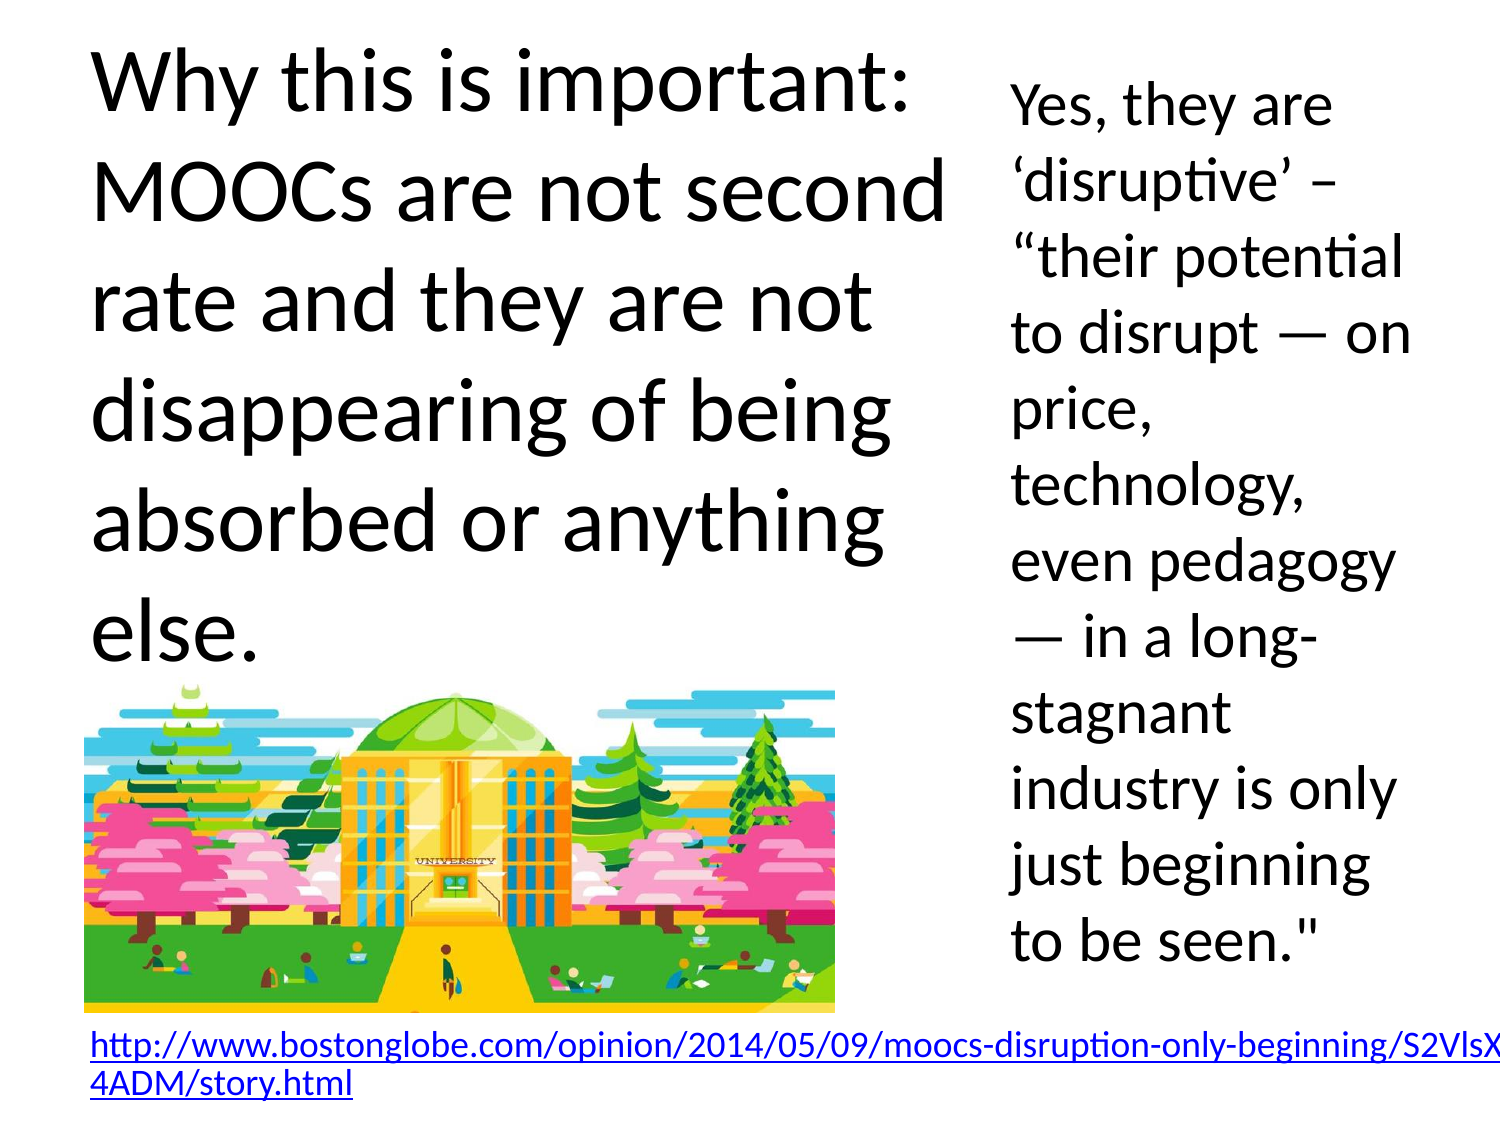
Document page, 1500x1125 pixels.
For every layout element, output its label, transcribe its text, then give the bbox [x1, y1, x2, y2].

list Yes, they are ‘disruptive’ – “their potential to disrupt — on price, technology, even pedagogy — in a long-stagnant industry is only just beginning to be seen." [995, 54, 1433, 988]
title Why this is important: MOOCs are not second rate and they are not disappearing of being absorbed or anything else. [75, 19, 987, 681]
picture [84, 677, 835, 1014]
text_box http://www.bostonglobe.com/opinion/2014/05/09/moocs-disruption-only-beginning/S2VlsXpK6rzRx4DMrS4ADM/story.html [74, 1012, 1500, 1073]
